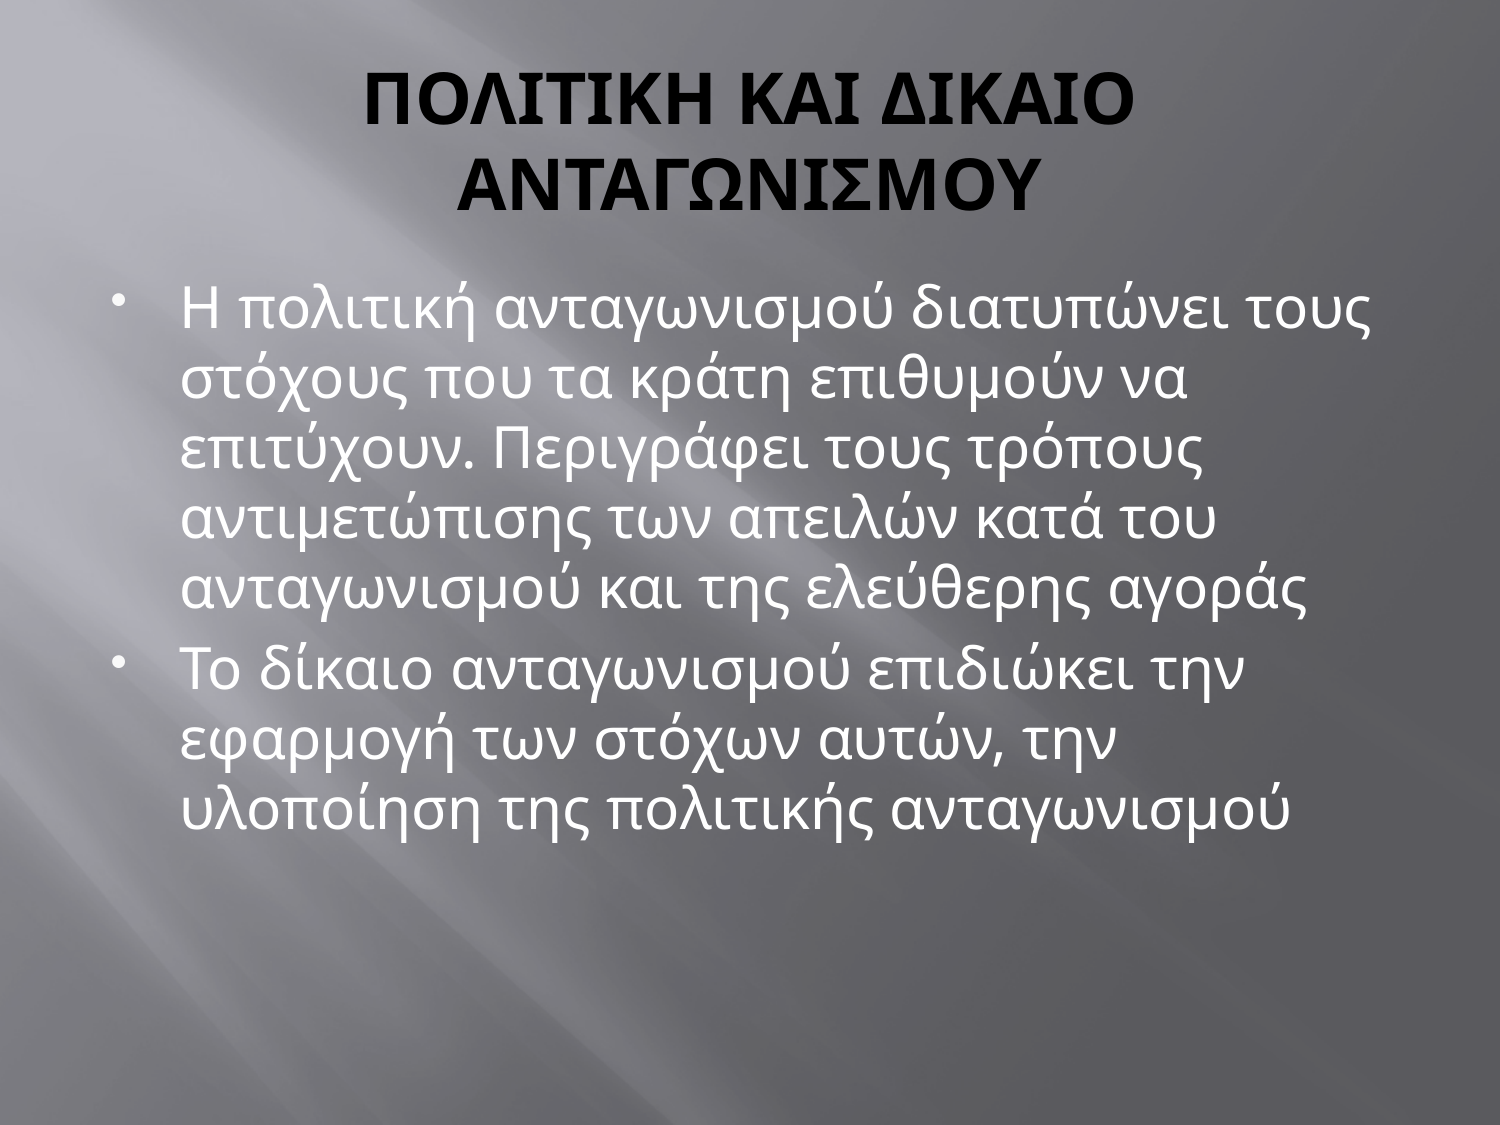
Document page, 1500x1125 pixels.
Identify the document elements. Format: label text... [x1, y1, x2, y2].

list Η πολιτική ανταγωνισμού διατυπώνει τους στόχους που τα κράτη επιθυμούν να επιτύχουν. Περιγράφει τους τρόπους αντιμετώπισης των απειλών κατά του ανταγωνισμού και της ελεύθερης αγοράς Το δίκαιο ανταγωνισμού επιδιώκει την εφαρμογή των στόχων αυτών, την υλοποίηση της πολιτικής ανταγωνισμού [75, 262, 1425, 1035]
title ΠΟΛΙΤΙΚΗ ΚΑΙ ΔΙΚΑΙΟ ΑΝΤΑΓΩΝΙΣΜΟΥ [75, 45, 1425, 233]
